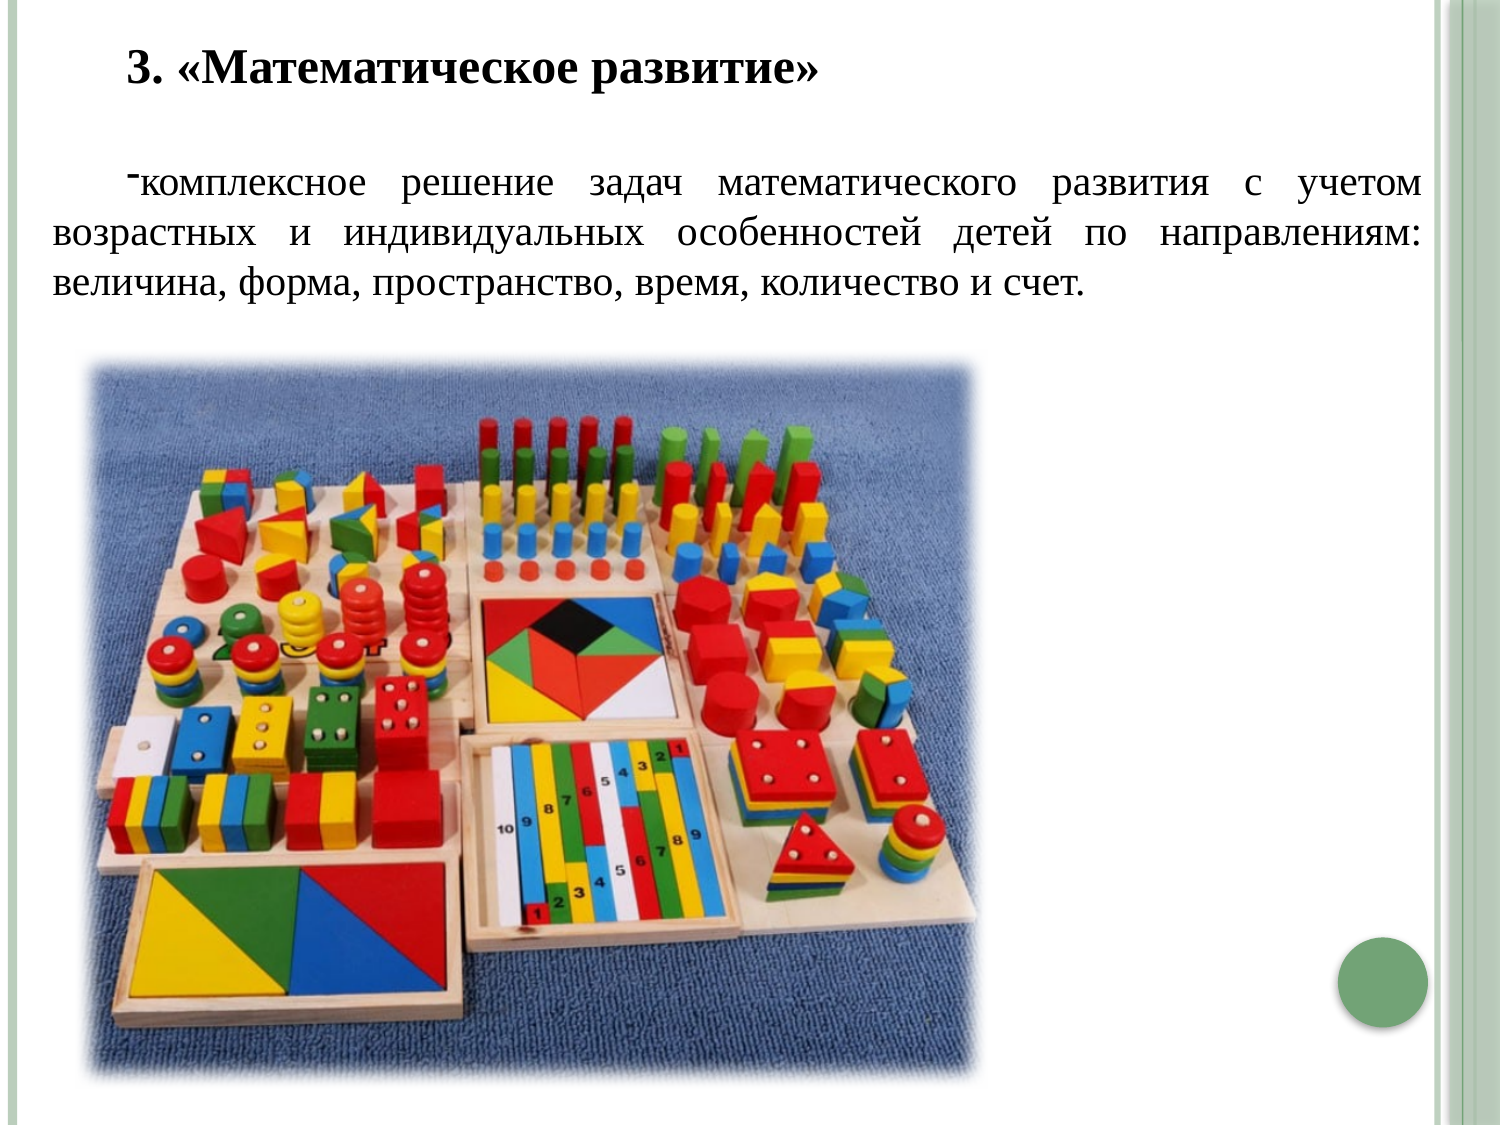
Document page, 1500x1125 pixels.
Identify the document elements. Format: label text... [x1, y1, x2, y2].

picture [74, 349, 988, 1090]
text_box 3. «Математическое развитие» комплексное решение задач математического развития с учетом возрастных и индивидуальных особенностей детей по направлениям: величина, форма, пространство, время, количество и счет. [37, 26, 1438, 312]
